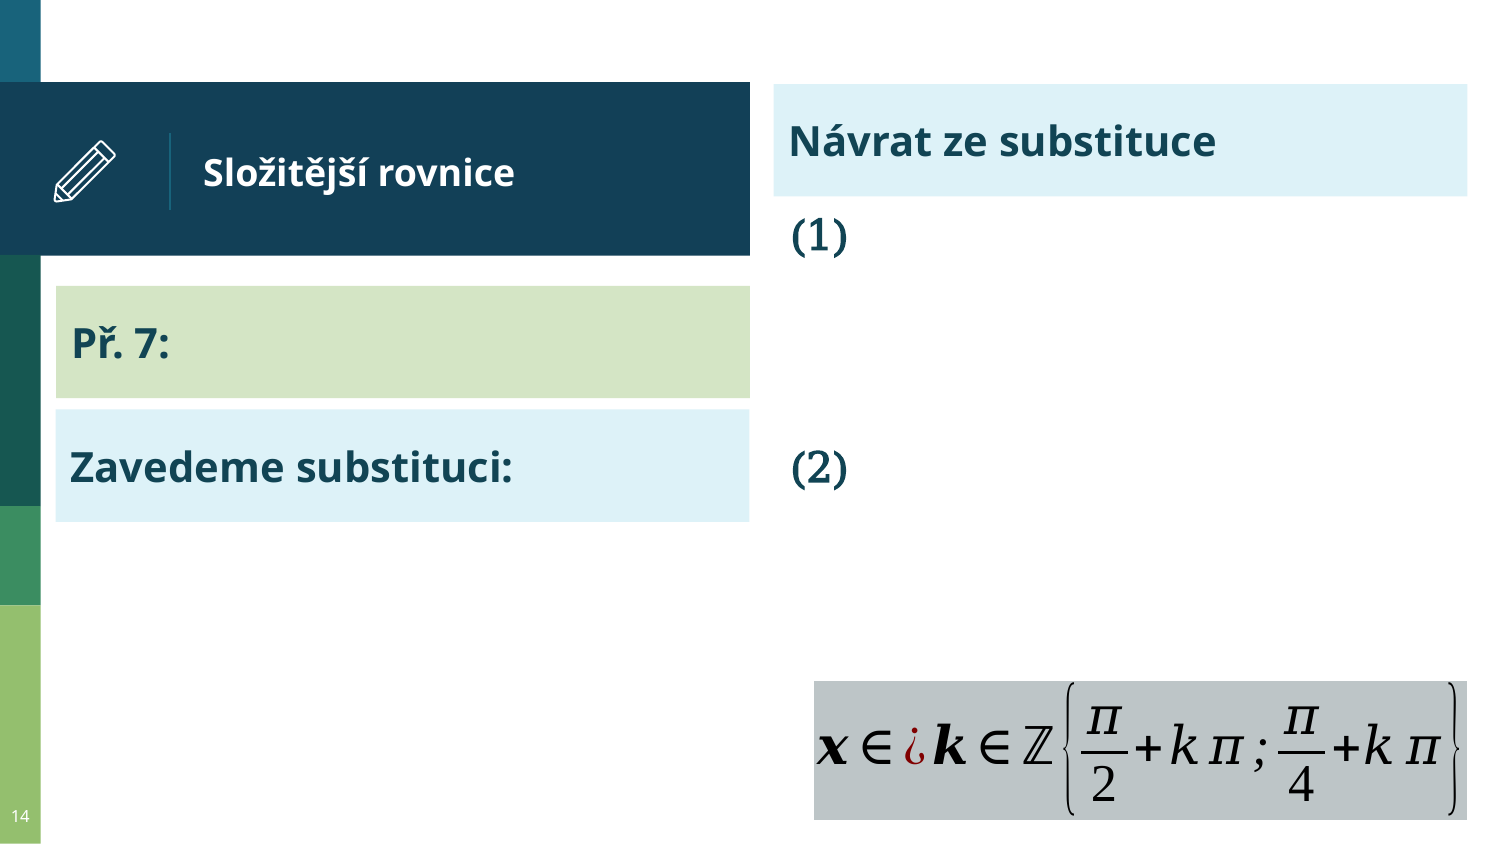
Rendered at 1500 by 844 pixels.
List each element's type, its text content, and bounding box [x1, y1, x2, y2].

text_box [54, 141, 116, 202]
text_box Návrat ze substituce [773, 84, 1468, 197]
slide_number 14 [0, 790, 50, 844]
title Složitější rovnice [188, 86, 715, 256]
